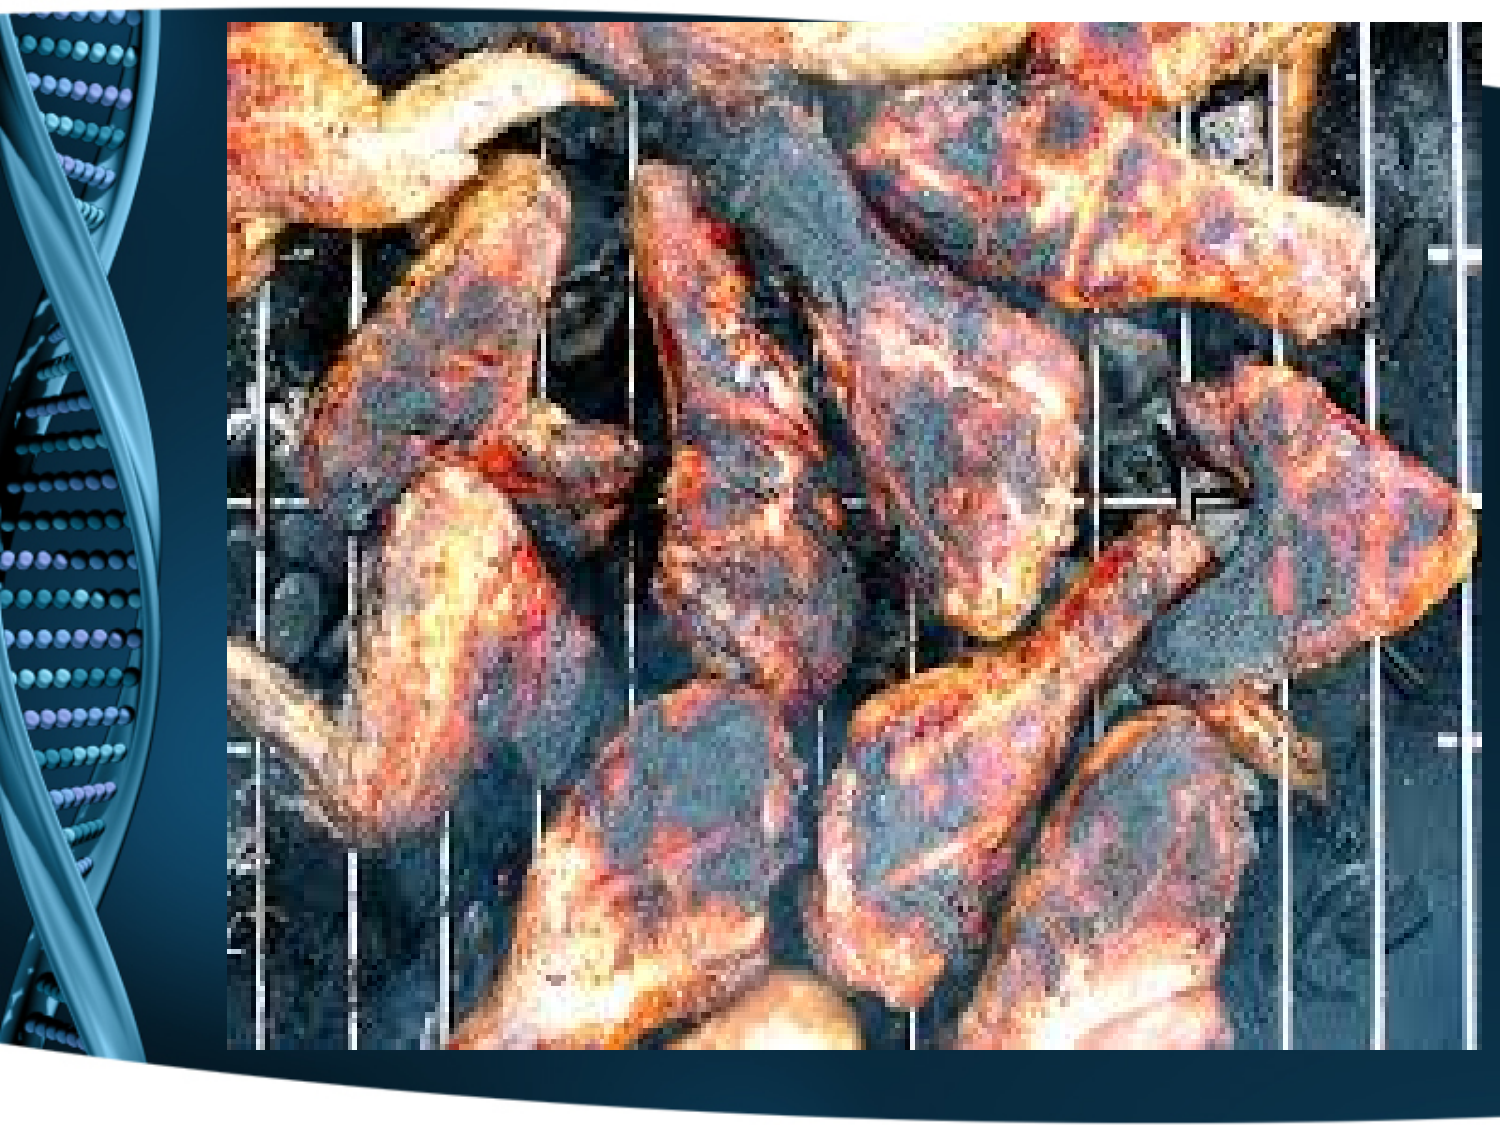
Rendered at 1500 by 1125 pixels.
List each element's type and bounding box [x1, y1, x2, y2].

picture [0, 0, 1500, 1125]
list [226, 22, 1482, 1051]
